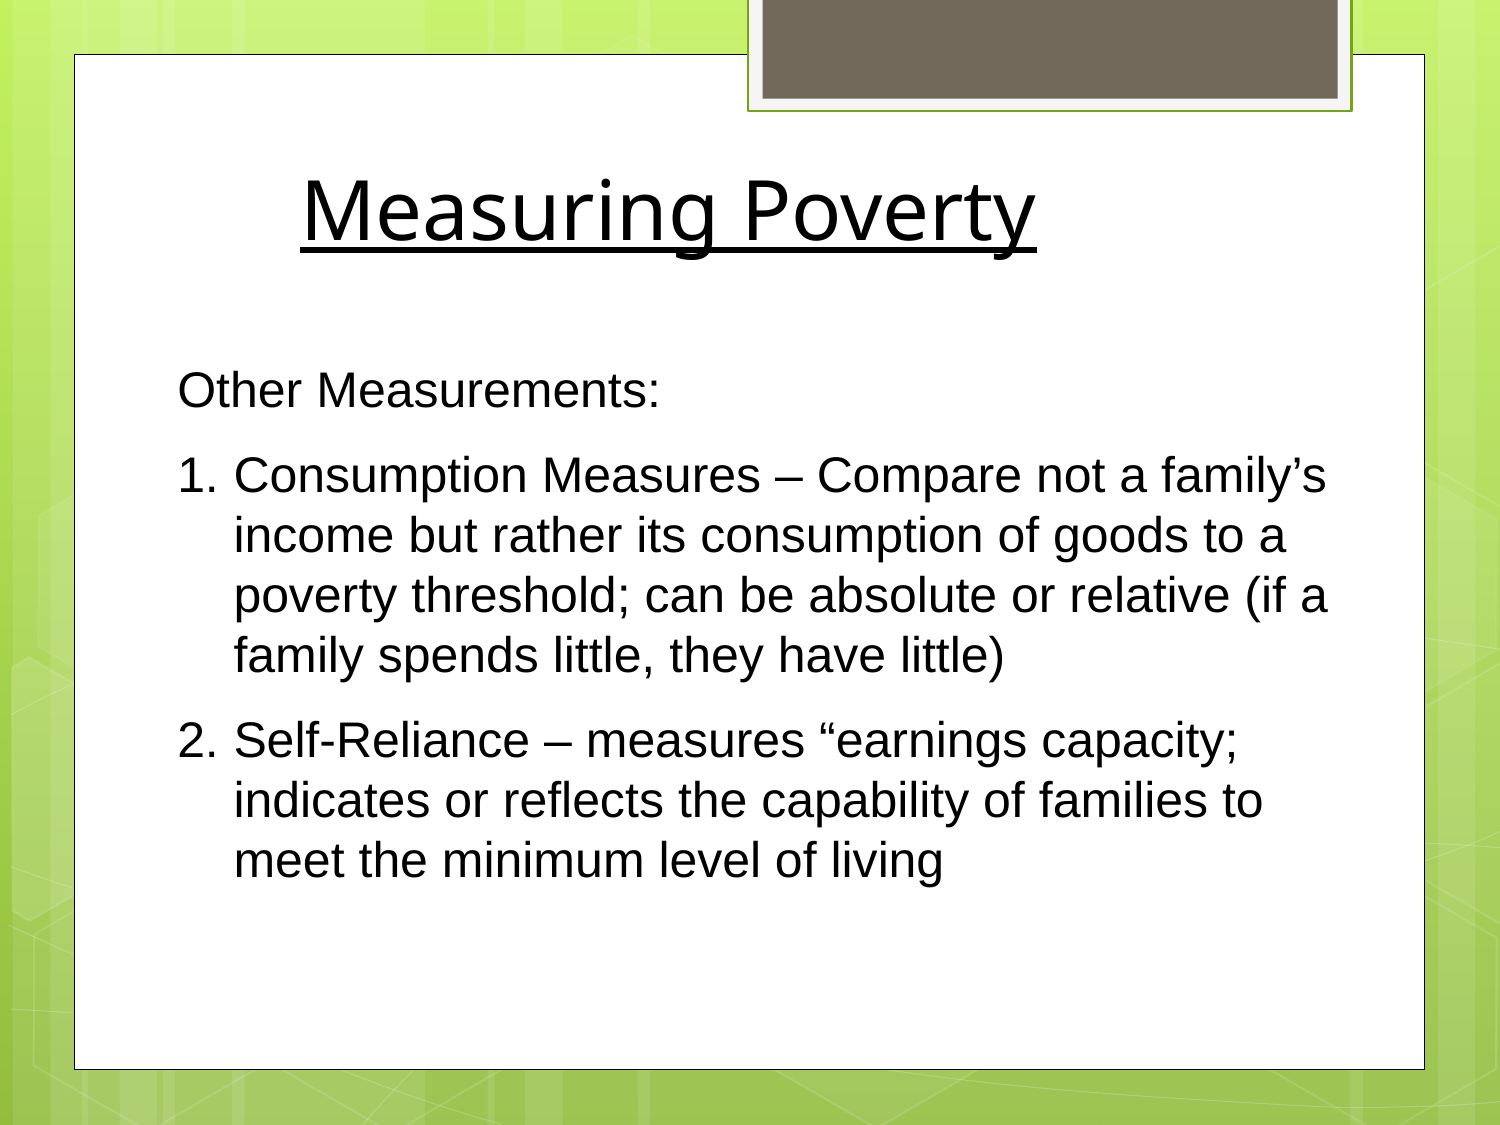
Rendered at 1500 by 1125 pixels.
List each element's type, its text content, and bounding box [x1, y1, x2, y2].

text_box Other Measurements: Consumption Measures – Compare not a family’s income but rather its consumption of goods to a poverty threshold; can be absolute or relative (if a family spends little, they have little) Self-Reliance – measures “earnings capacity; indicates or reflects the capability of families to meet the minimum level of living [162, 349, 1400, 895]
text_box Measuring Poverty [187, 149, 1150, 265]
